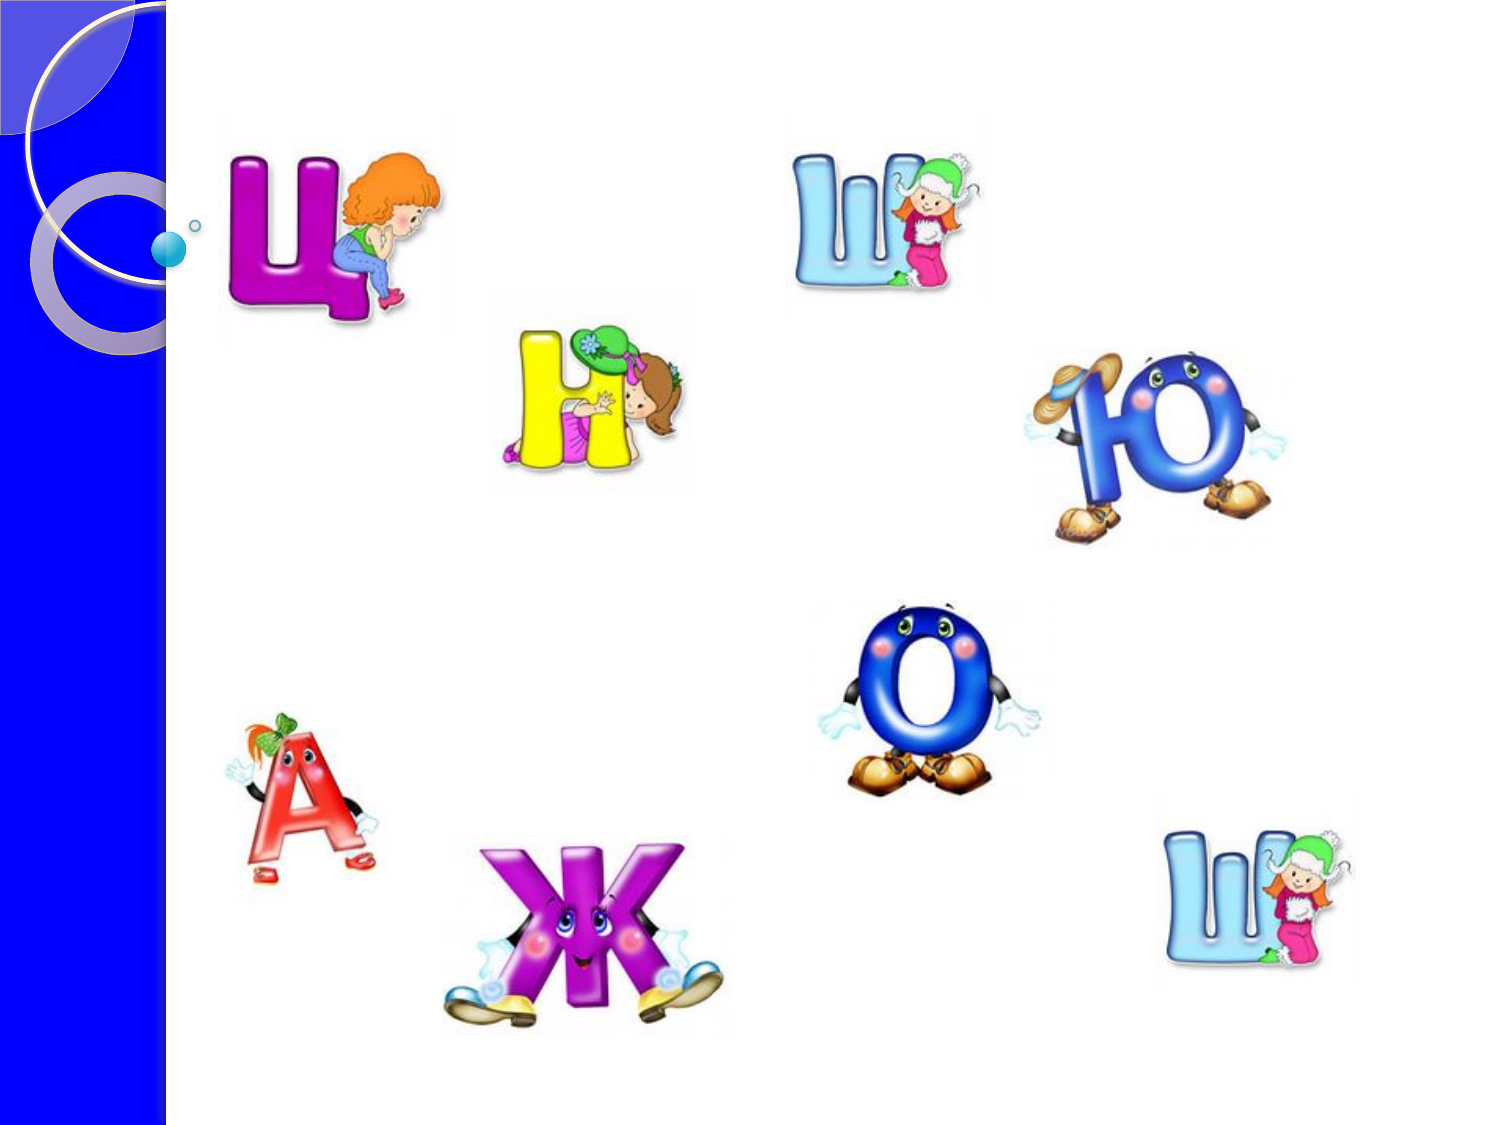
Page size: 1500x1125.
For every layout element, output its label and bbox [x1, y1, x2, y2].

picture [785, 113, 989, 317]
picture [442, 833, 739, 1038]
picture [1021, 347, 1293, 552]
picture [1156, 789, 1361, 994]
picture [212, 703, 417, 908]
picture [488, 290, 693, 495]
picture [808, 599, 1052, 804]
picture [218, 113, 454, 349]
